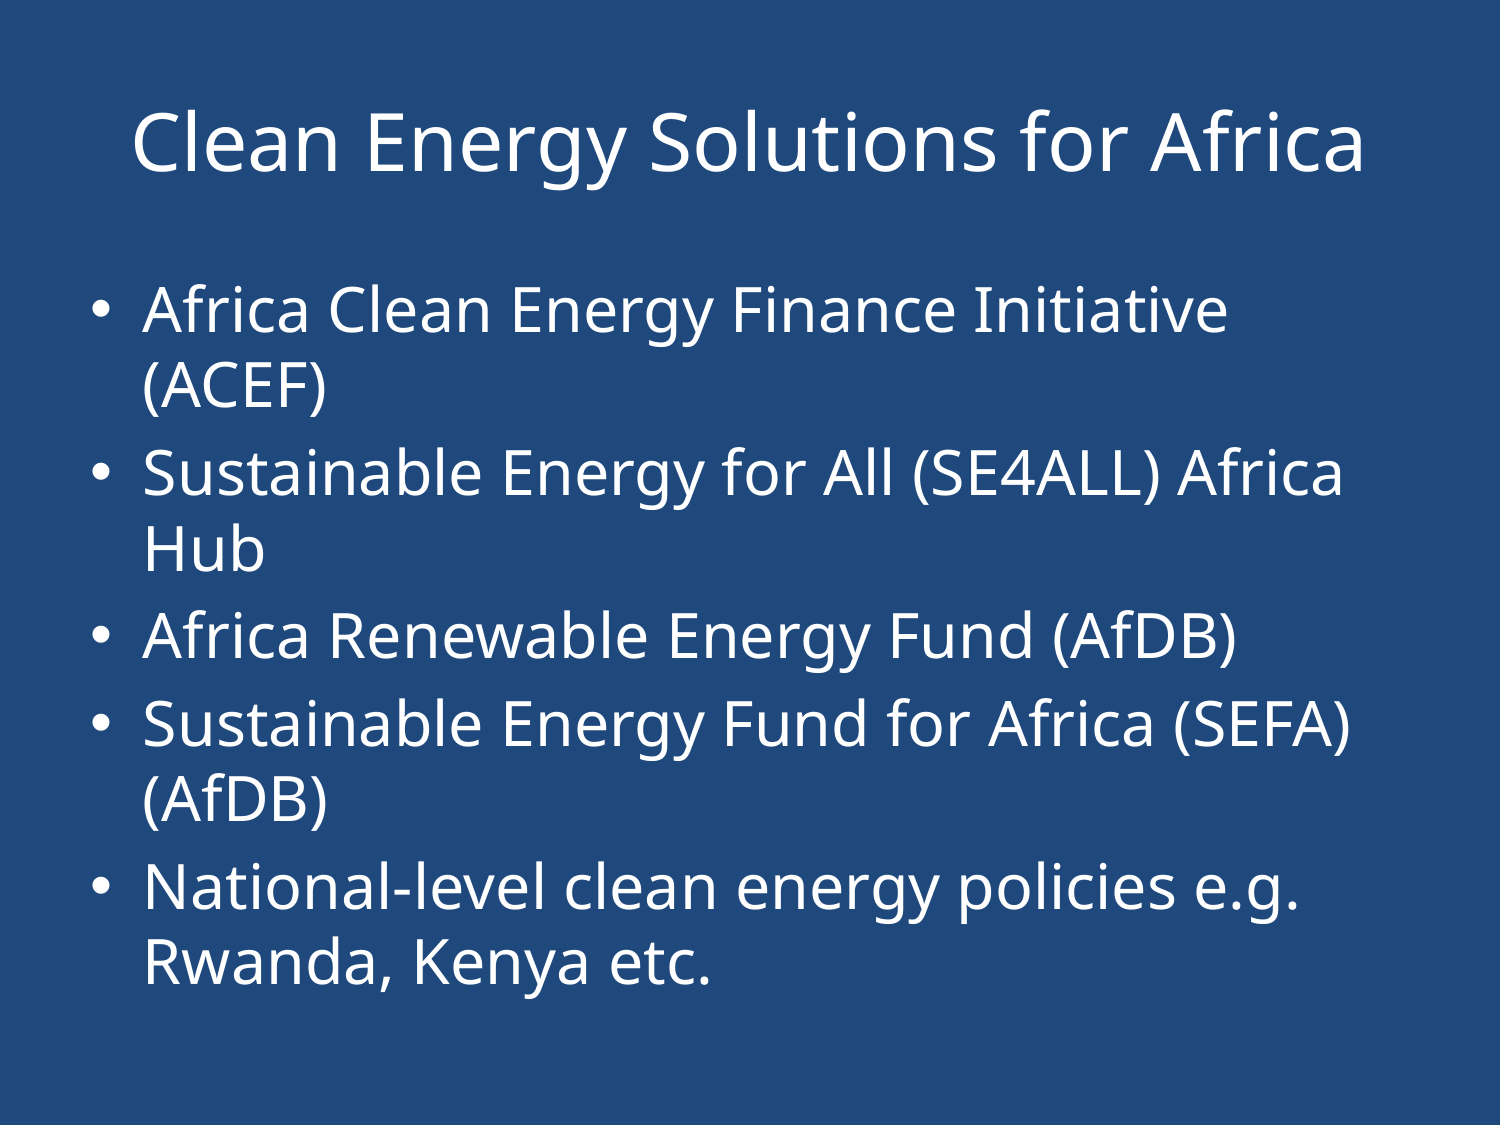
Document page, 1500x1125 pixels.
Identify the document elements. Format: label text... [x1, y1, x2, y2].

title Clean Energy Solutions for Africa [75, 45, 1425, 233]
list Africa Clean Energy Finance Initiative (ACEF) Sustainable Energy for All (SE4ALL) Africa Hub Africa Renewable Energy Fund (AfDB) Sustainable Energy Fund for Africa (SEFA) (AfDB) National-level clean energy policies e.g. Rwanda, Kenya etc. [75, 262, 1425, 1005]
